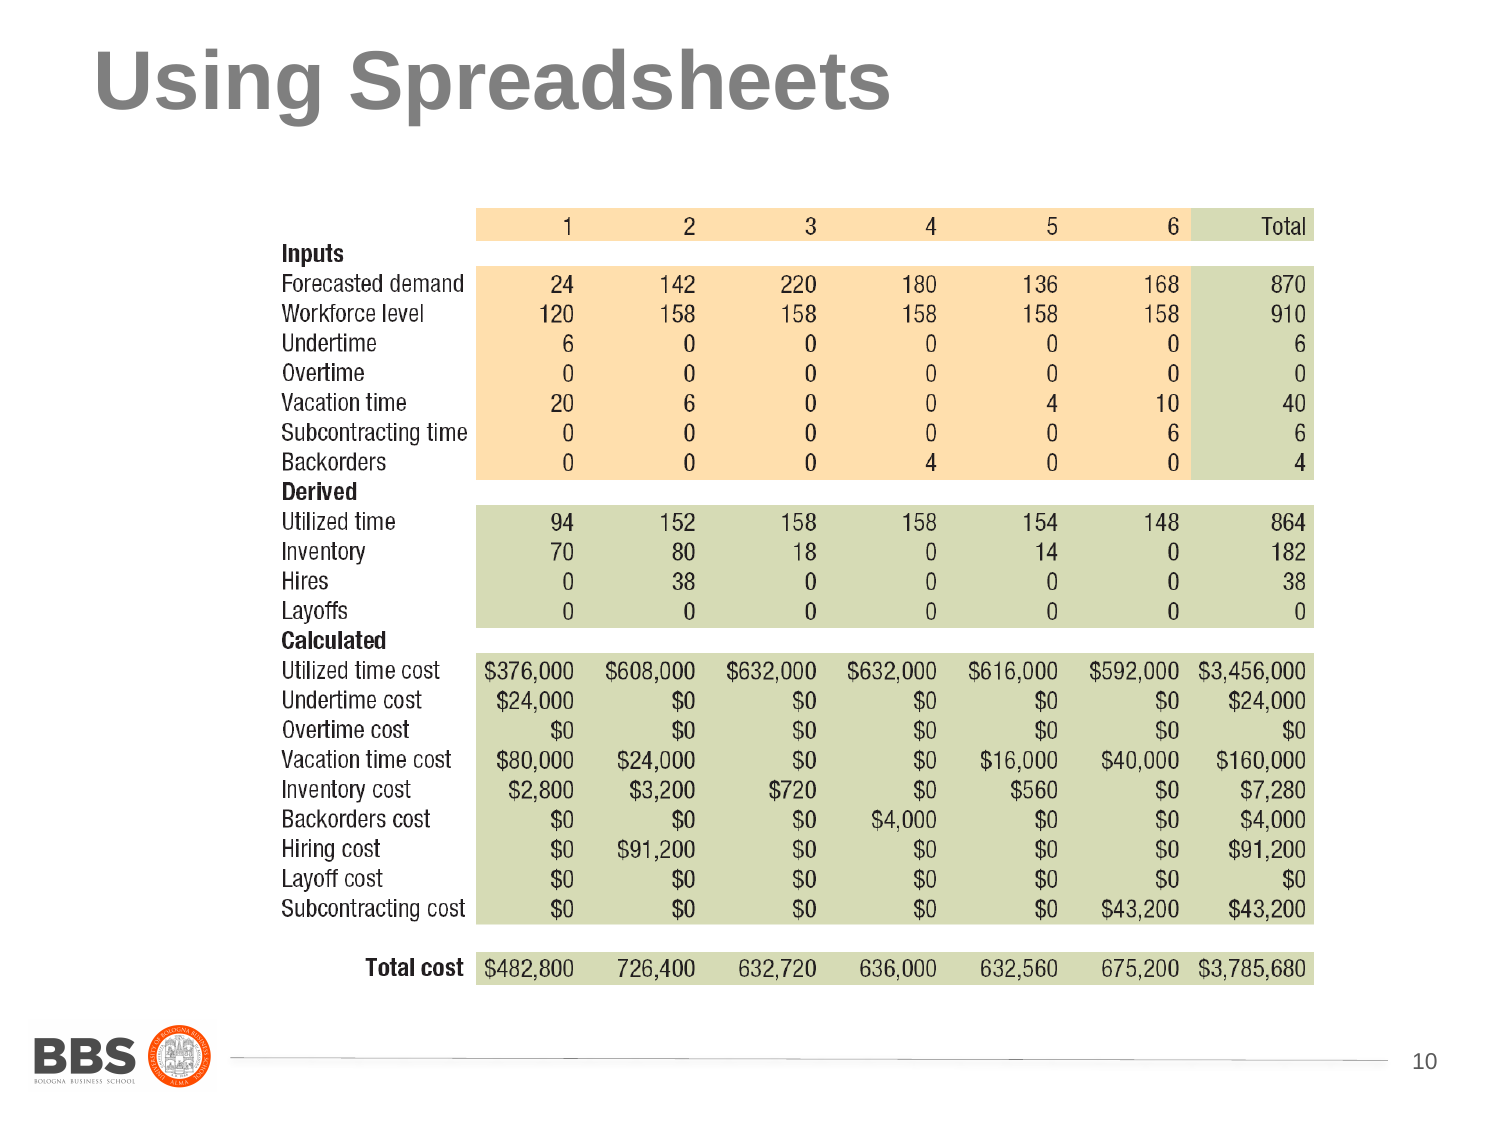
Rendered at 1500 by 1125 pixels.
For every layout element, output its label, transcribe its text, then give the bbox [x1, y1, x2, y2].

title Using Spreadsheets [79, 19, 1421, 171]
picture [278, 204, 1315, 986]
picture [28, 1019, 217, 1092]
